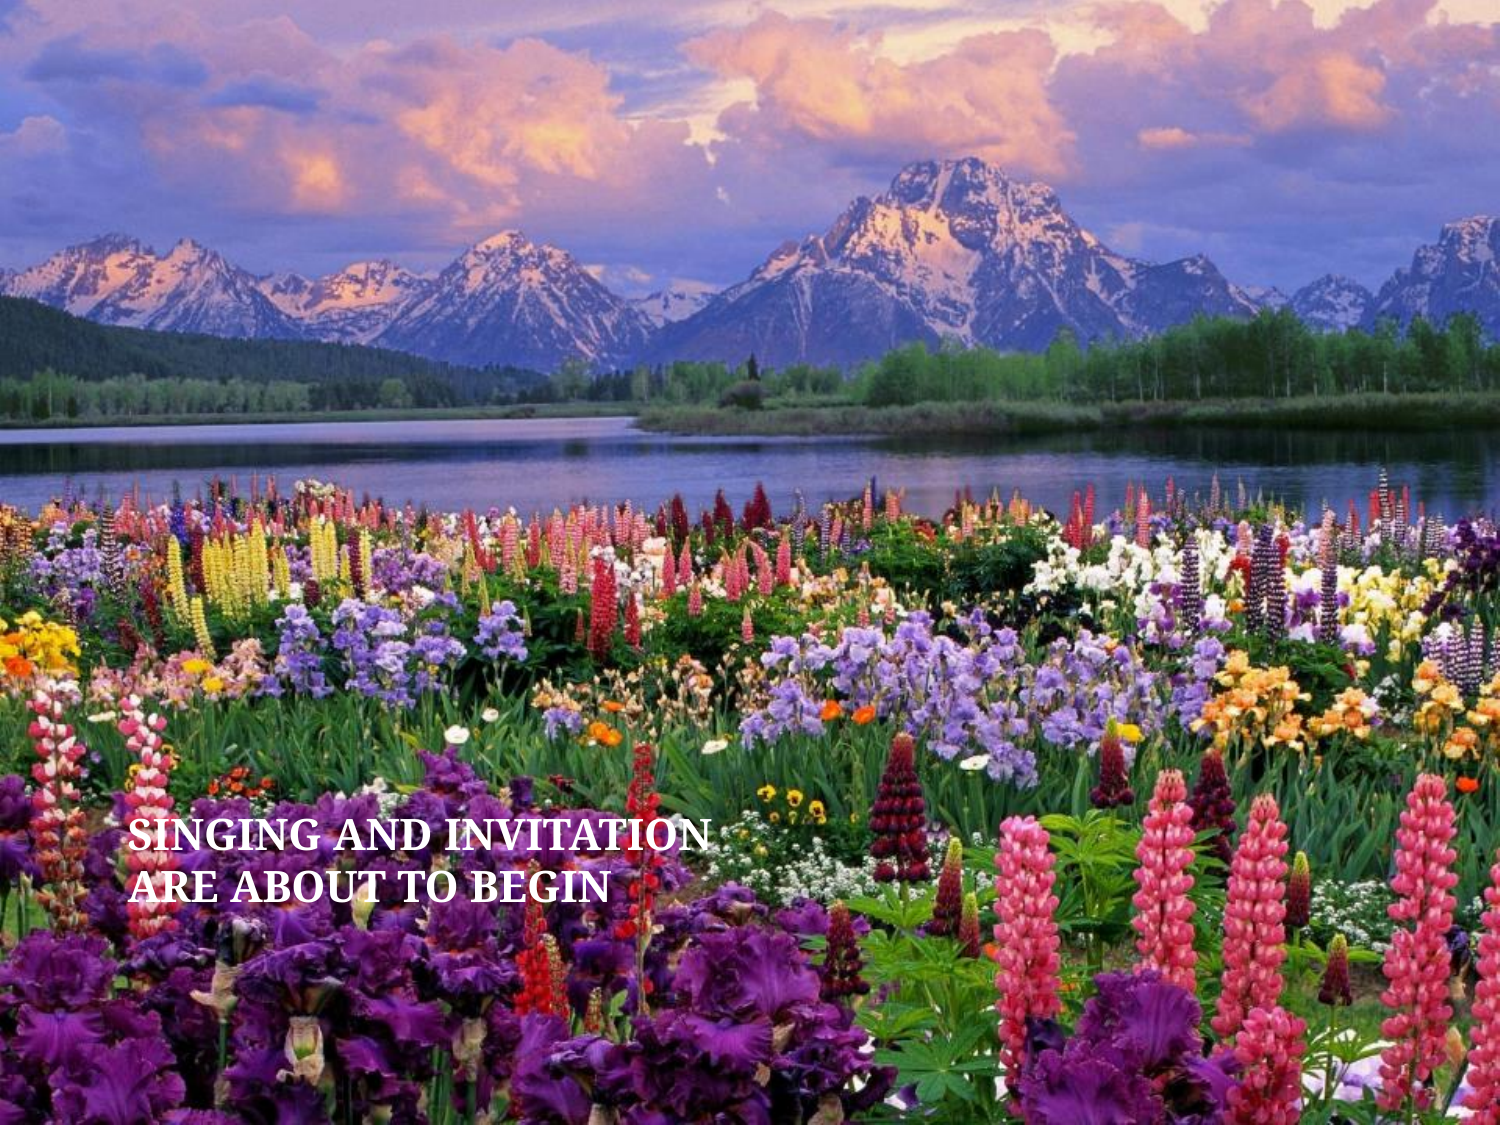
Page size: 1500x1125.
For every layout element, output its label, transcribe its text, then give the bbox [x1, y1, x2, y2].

picture [0, 0, 1500, 1125]
title Singing and Invitation are About to Begin [112, 800, 1388, 1024]
